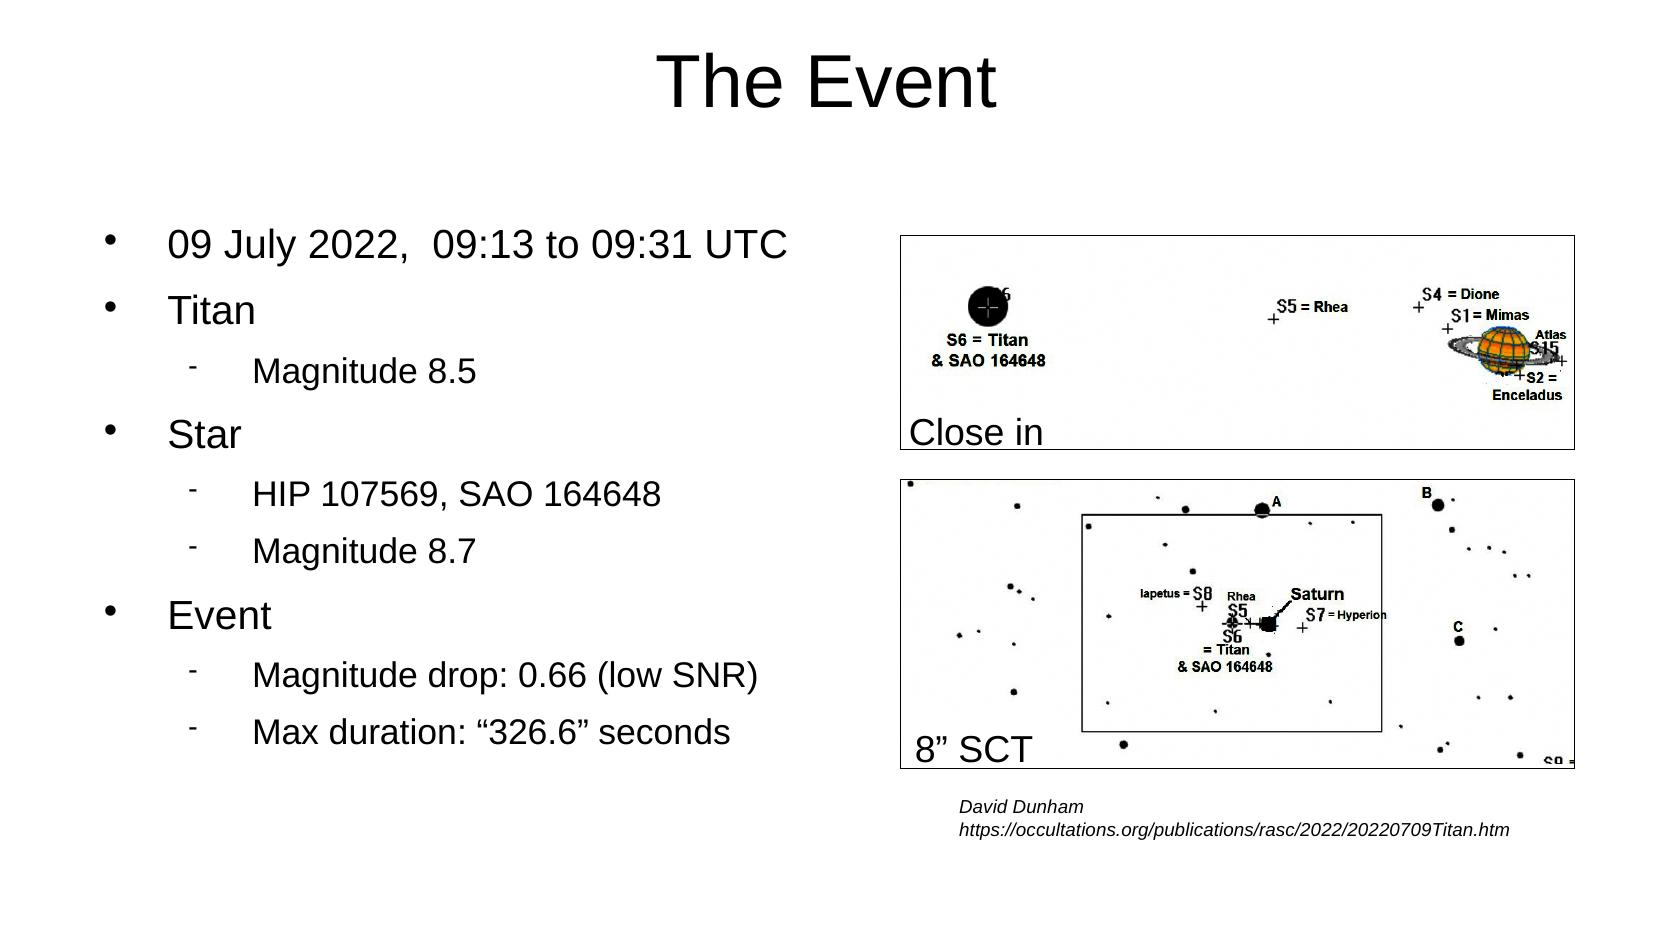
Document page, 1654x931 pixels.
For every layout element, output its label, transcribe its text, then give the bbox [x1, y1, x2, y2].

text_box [899, 479, 1576, 775]
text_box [893, 234, 1576, 458]
text_box 09 July 2022, 09:13 to 09:31 UTC Titan Magnitude 8.5 Star HIP 107569, SAO 164648 Magnitude 8.7 Event Magnitude drop: 0.66 (low SNR) Max duration: “326.6” seconds [82, 217, 1571, 757]
text_box The Event [82, 0, 1571, 156]
text_box David Dunham https://occultations.org/publications/rasc/2022/20220709Titan.htm [944, 787, 1538, 845]
